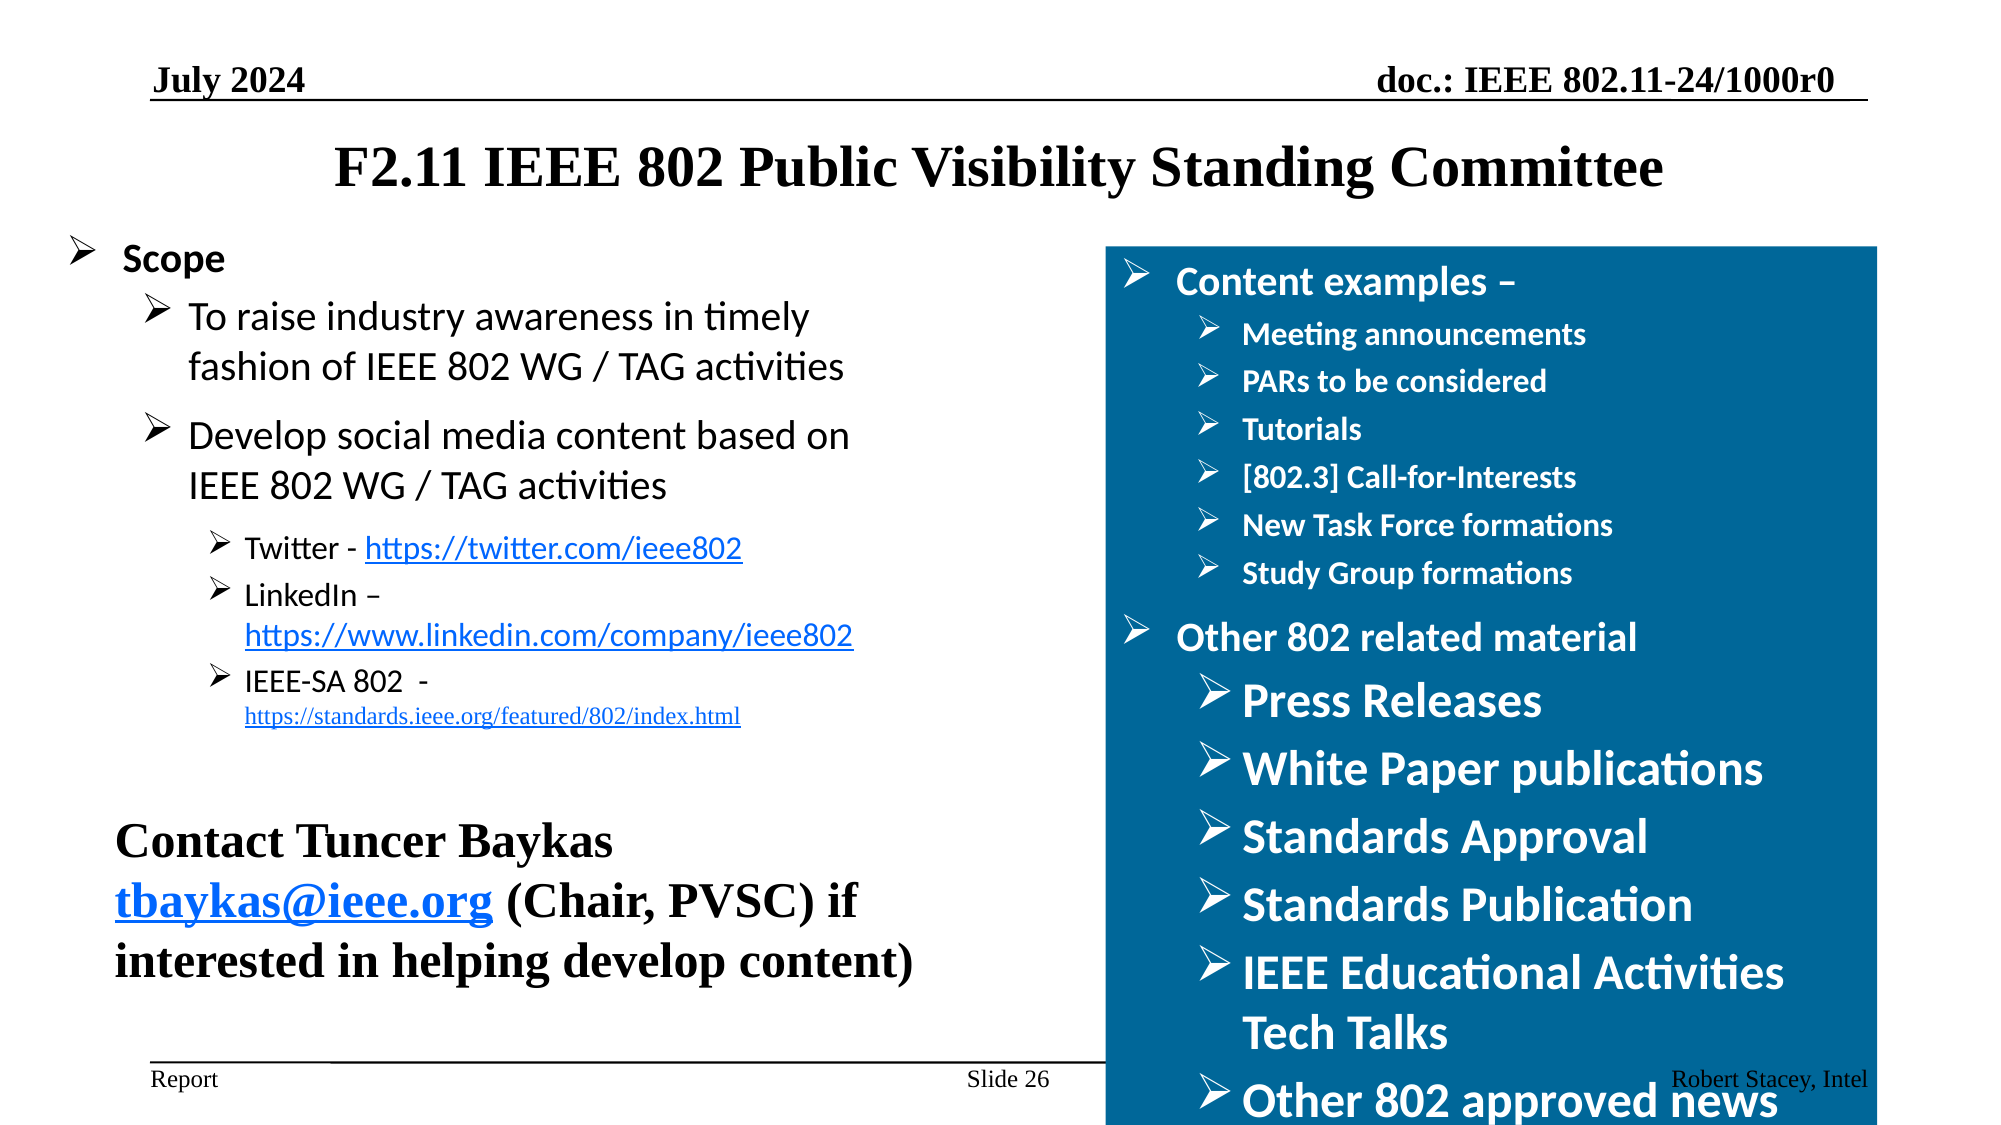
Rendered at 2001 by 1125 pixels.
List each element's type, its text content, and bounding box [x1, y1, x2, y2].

title F2.11 IEEE 802 Public Visibility Standing Committee [150, 99, 1850, 226]
slide_number Slide 26 [964, 1061, 1053, 1093]
text_box Content examples – Meeting announcements PARs to be considered Tutorials [802.3] Call-for-Interests New Task Force formations Study Group formations Other 802 related material Press Releases White Paper publications Standards Approval Standards Publication IEEE Educational Activities Tech Talks Other 802 approved news [1105, 246, 1878, 1125]
footer Robert Stacey, Intel [1513, 1061, 1869, 1093]
list Scope To raise industry awareness in timely fashion of IEEE 802 WG / TAG activities Develop social media content based on IEEE 802 WG / TAG activities Twitter - https://twitter.com/ieee802 LinkedIn – https://www.linkedin.com/company/ieee802 IEEE-SA 802 - https://standards.ieee.org/featured/802/index.html [51, 222, 939, 789]
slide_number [152, 54, 373, 101]
text_box Contact Tuncer Baykas tbaykas@ieee.org (Chair, PVSC) if interested in helping develop content) [99, 799, 949, 995]
